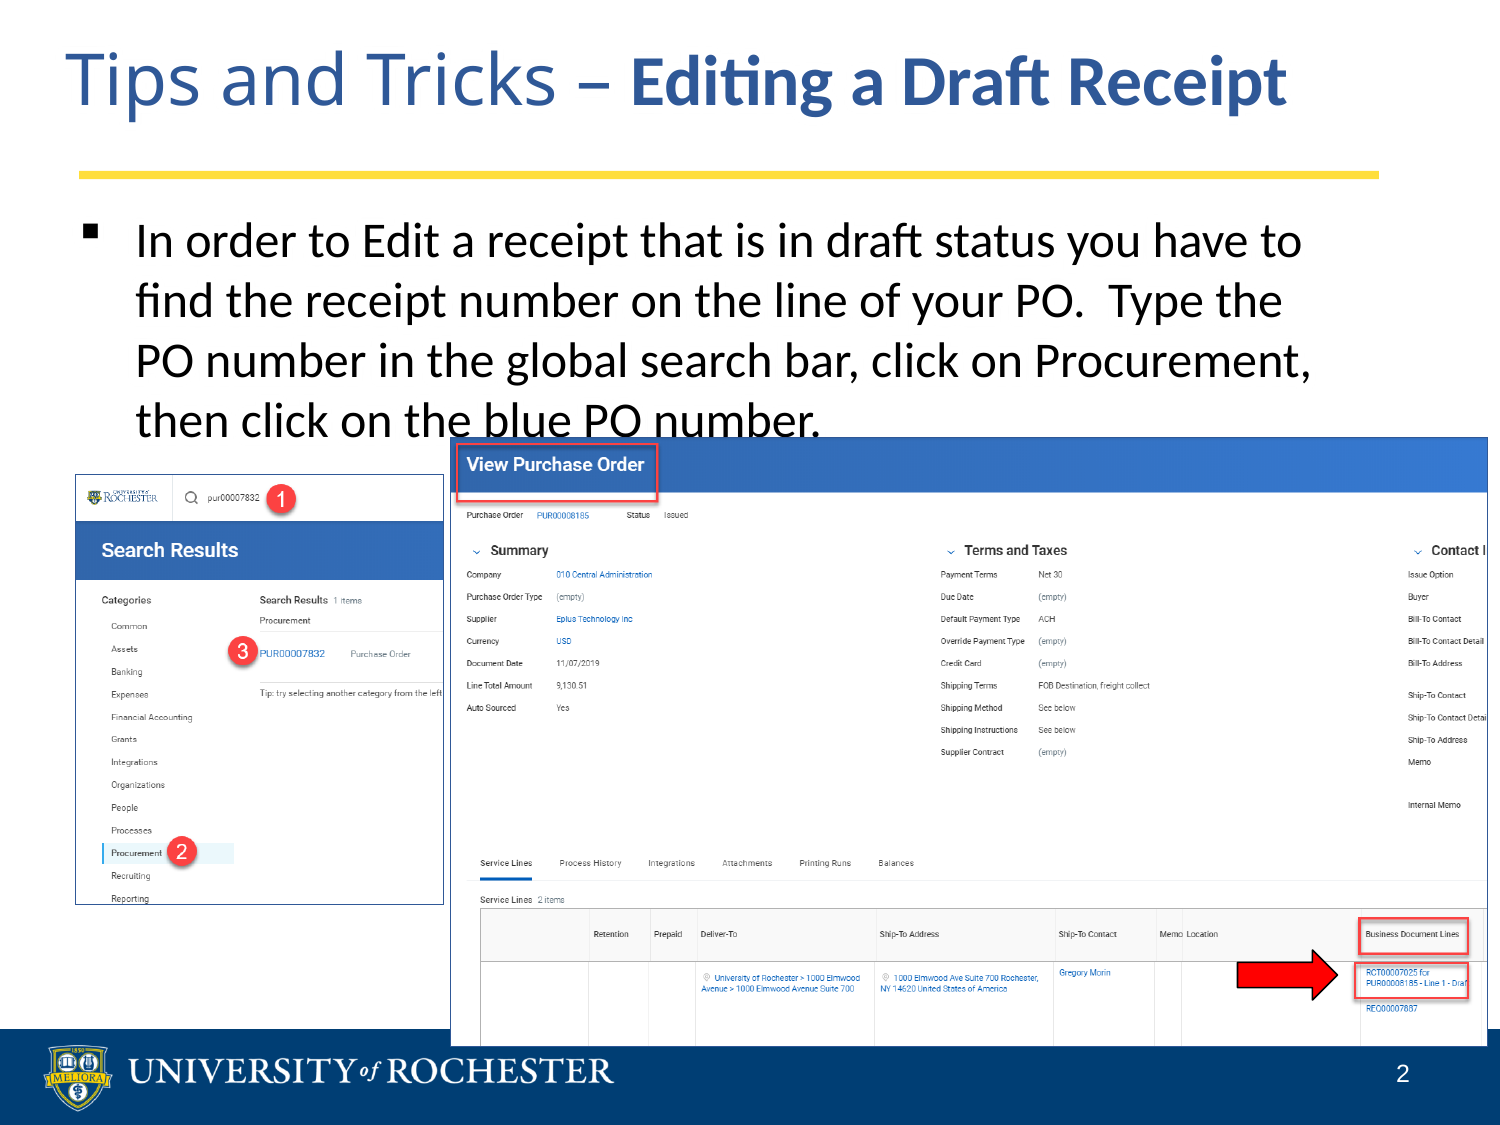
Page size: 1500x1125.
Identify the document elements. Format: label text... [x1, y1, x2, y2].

title Tips and Tricks – Editing a Draft Receipt [50, 1, 1442, 239]
list In order to Edit a receipt that is in draft status you have to find the receipt number on the line of your PO. Type the PO number in the global search bar, click on Procurement, then click on the blue PO number. [64, 200, 1350, 513]
picture [75, 474, 444, 906]
picture [0, 437, 1500, 1125]
